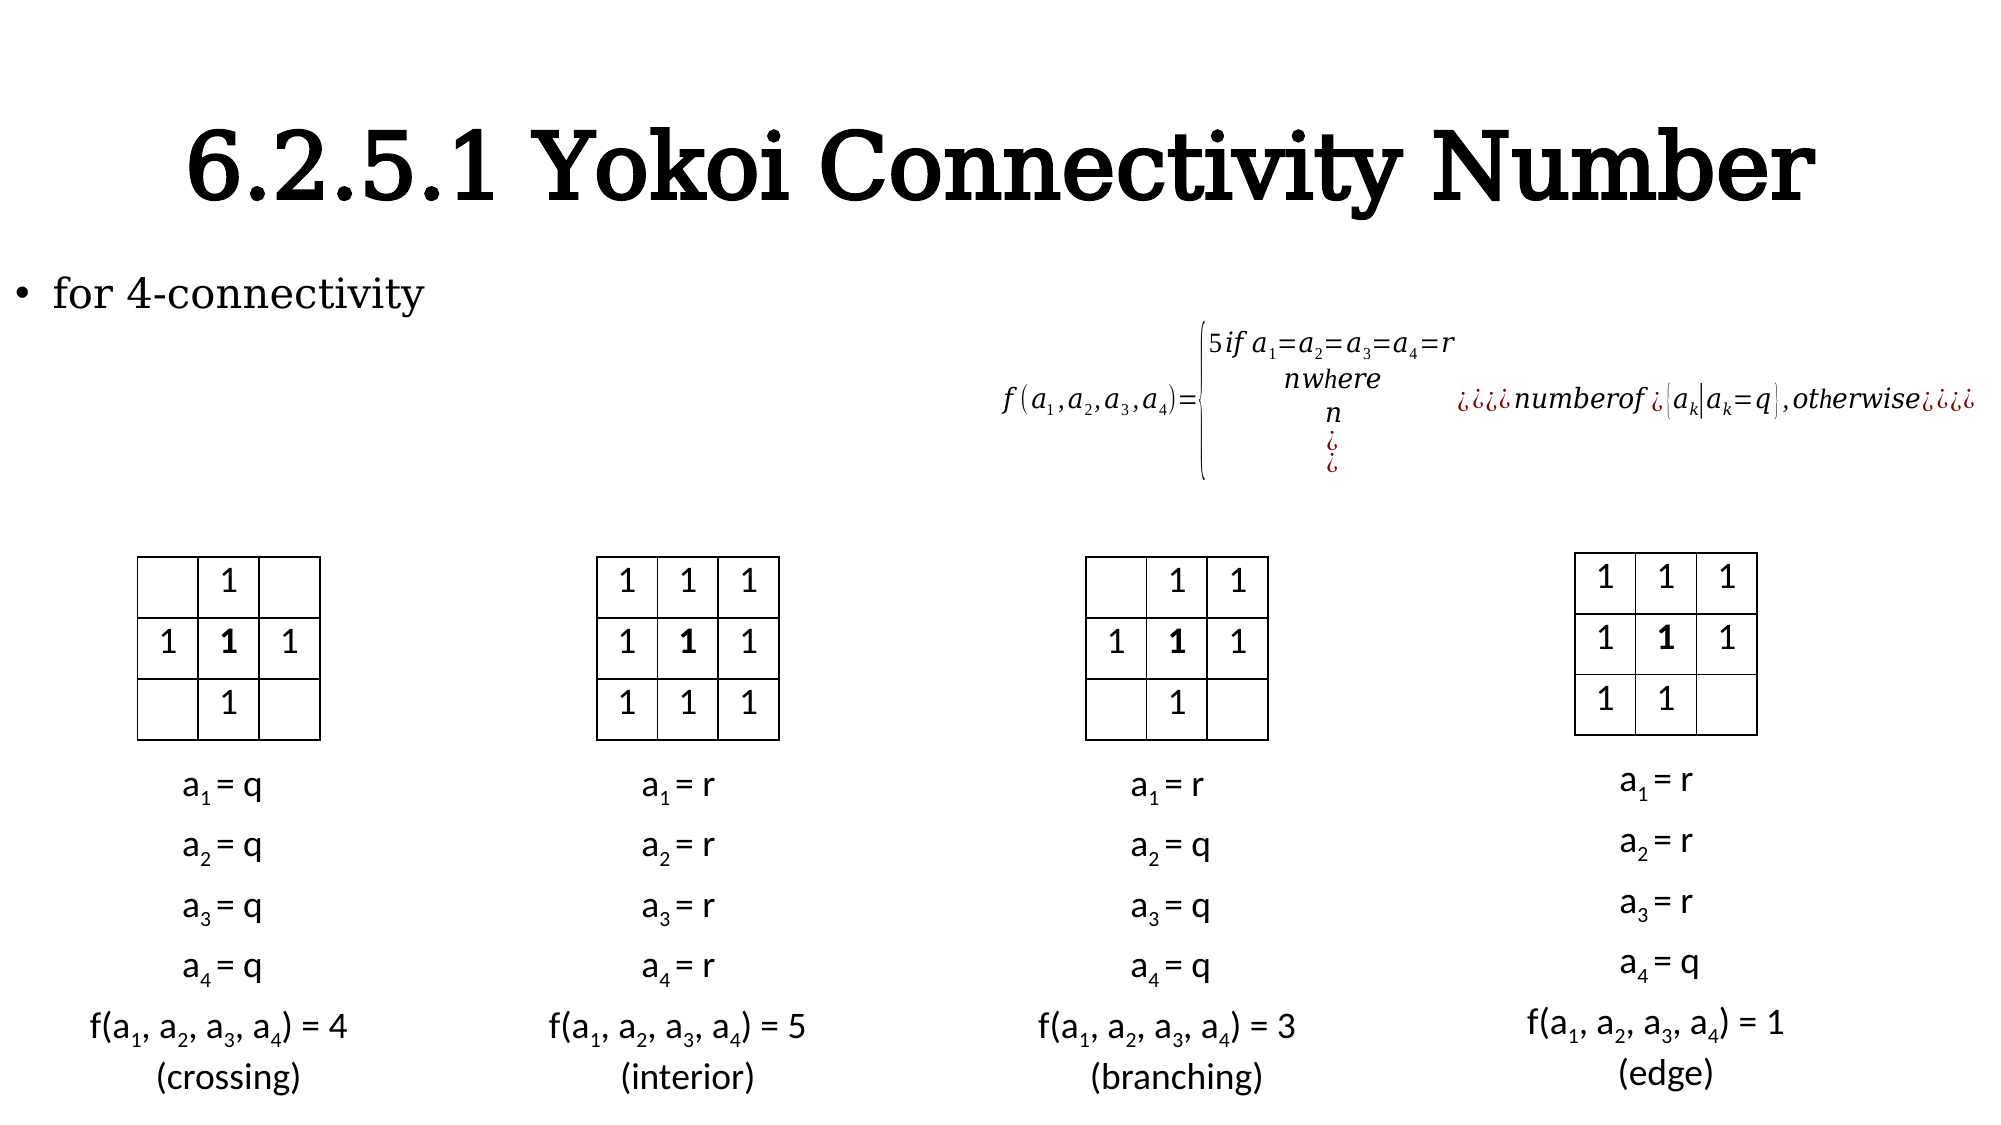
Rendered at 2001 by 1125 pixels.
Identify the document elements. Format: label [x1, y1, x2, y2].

table_cell [1697, 615, 1756, 674]
table_cell [1208, 619, 1267, 678]
table_cell [658, 619, 717, 678]
table_cell [260, 680, 319, 739]
table_header [1697, 554, 1756, 613]
table_header [138, 558, 197, 617]
table_cell [598, 619, 657, 678]
table_header [719, 558, 778, 617]
table_cell [598, 680, 657, 739]
table_header [598, 558, 657, 617]
text_box [1023, 751, 1331, 1105]
table_header [260, 558, 319, 617]
table_header [1208, 558, 1267, 617]
table_cell [1087, 680, 1146, 739]
table_cell [199, 680, 258, 739]
table_header [1576, 554, 1635, 613]
table_cell [1636, 615, 1696, 674]
table_header [1636, 554, 1696, 613]
table_cell [1147, 619, 1206, 678]
table_cell [1576, 675, 1635, 734]
table_cell [138, 680, 197, 739]
table_cell [1576, 615, 1635, 674]
title [137, 59, 1863, 278]
table_header [658, 558, 717, 617]
table_cell [260, 619, 319, 678]
table_cell [1087, 619, 1146, 678]
table_cell [199, 619, 258, 678]
table_cell [138, 619, 197, 678]
table_header [1087, 558, 1146, 617]
table_cell [719, 619, 778, 678]
table_header [199, 558, 258, 617]
text_box [1512, 746, 1820, 1101]
table_cell [719, 680, 778, 739]
text_box [534, 751, 842, 1105]
table_cell [1147, 680, 1206, 739]
table_cell [1208, 680, 1267, 739]
text_box [75, 751, 383, 1105]
table_cell [1636, 675, 1696, 734]
table_cell [1697, 675, 1756, 734]
table_header [1147, 558, 1206, 617]
table_cell [658, 680, 717, 739]
